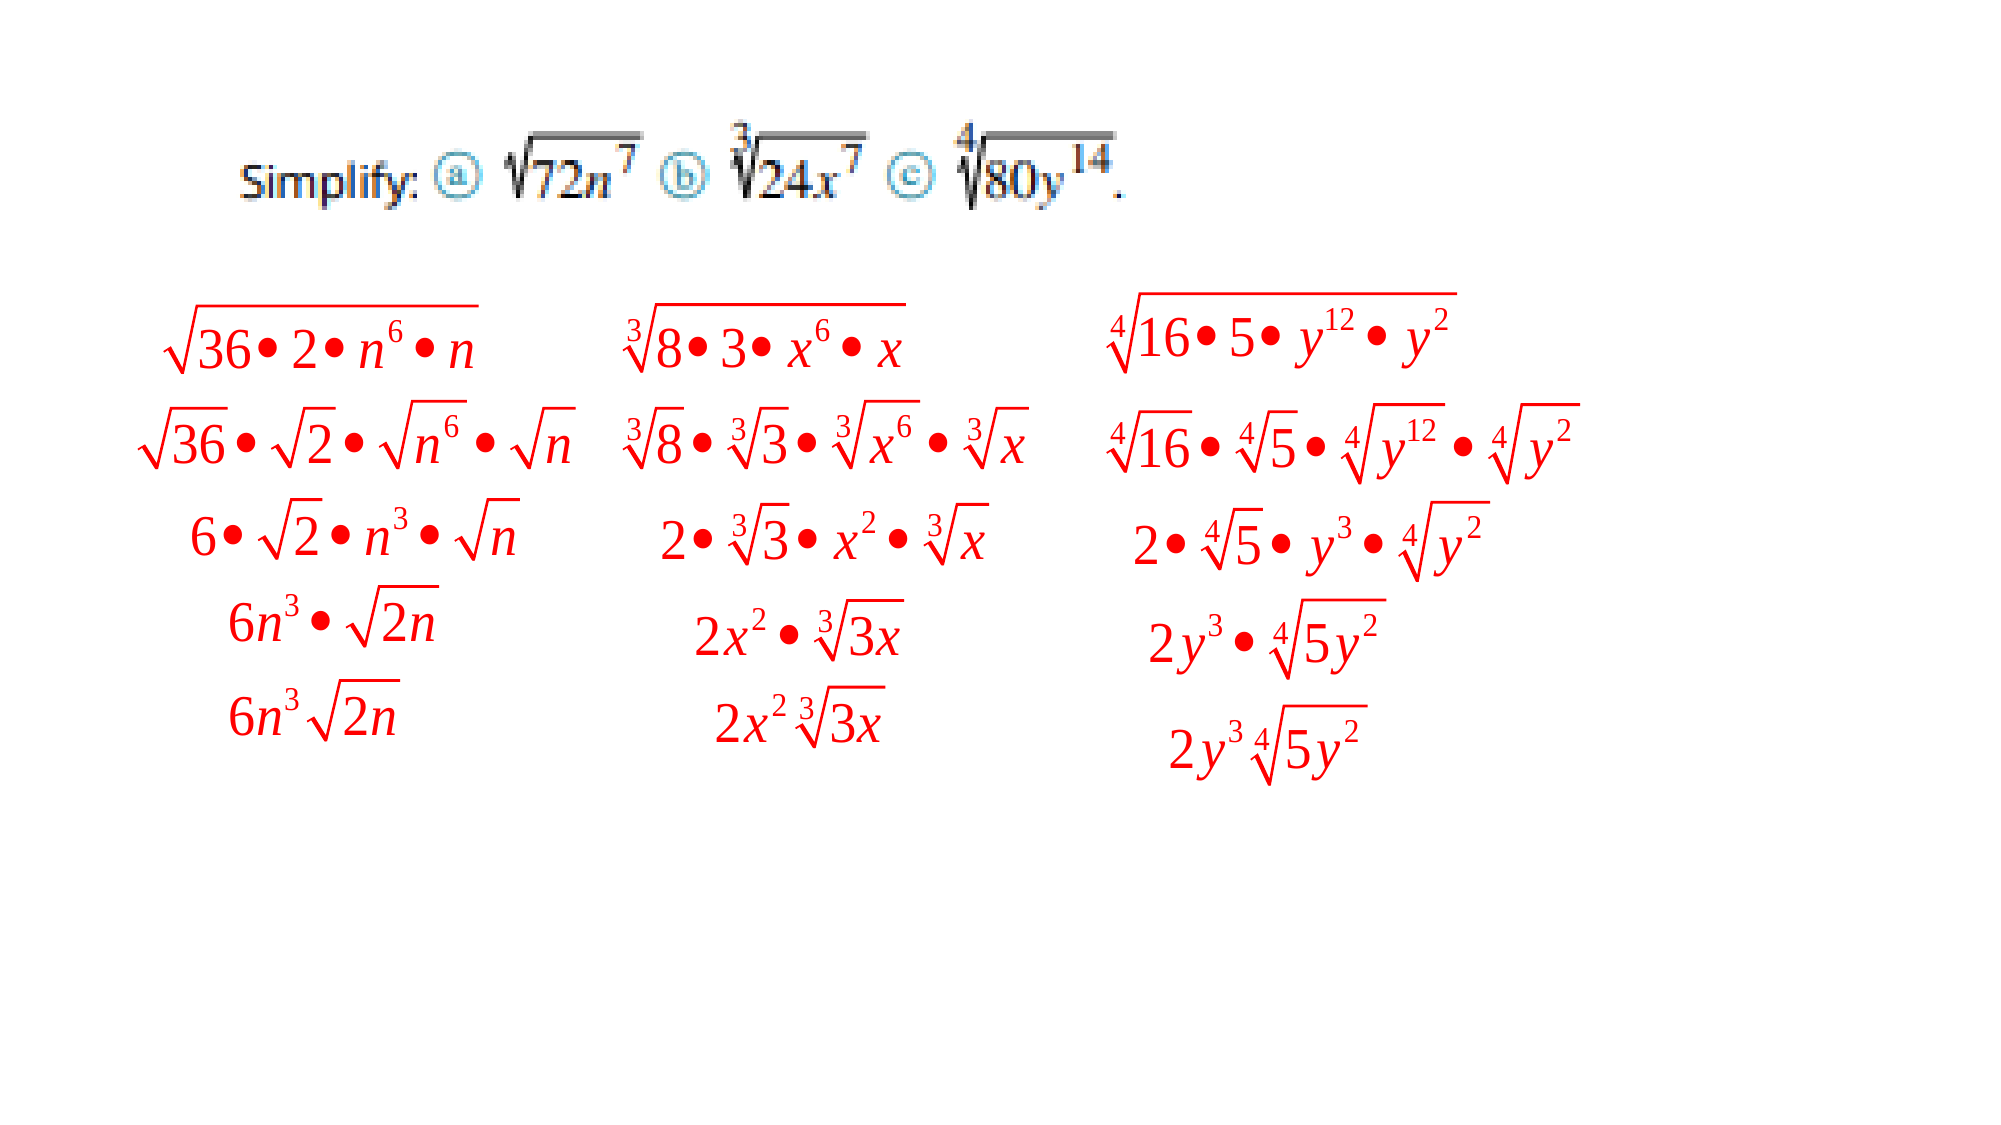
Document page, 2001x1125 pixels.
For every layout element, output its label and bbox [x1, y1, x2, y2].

text_box [1139, 585, 1398, 692]
picture [220, 107, 1159, 244]
text_box [685, 588, 917, 676]
text_box [1124, 487, 1500, 594]
text_box [182, 487, 531, 575]
text_box [613, 289, 917, 386]
text_box [220, 574, 452, 662]
text_box [1097, 390, 1590, 497]
text_box [1160, 691, 1378, 798]
text_box [154, 291, 489, 386]
text_box [613, 386, 1039, 483]
text_box [220, 668, 411, 756]
text_box [651, 492, 1001, 580]
text_box [706, 675, 897, 762]
text_box [1097, 279, 1468, 386]
text_box [128, 386, 585, 483]
